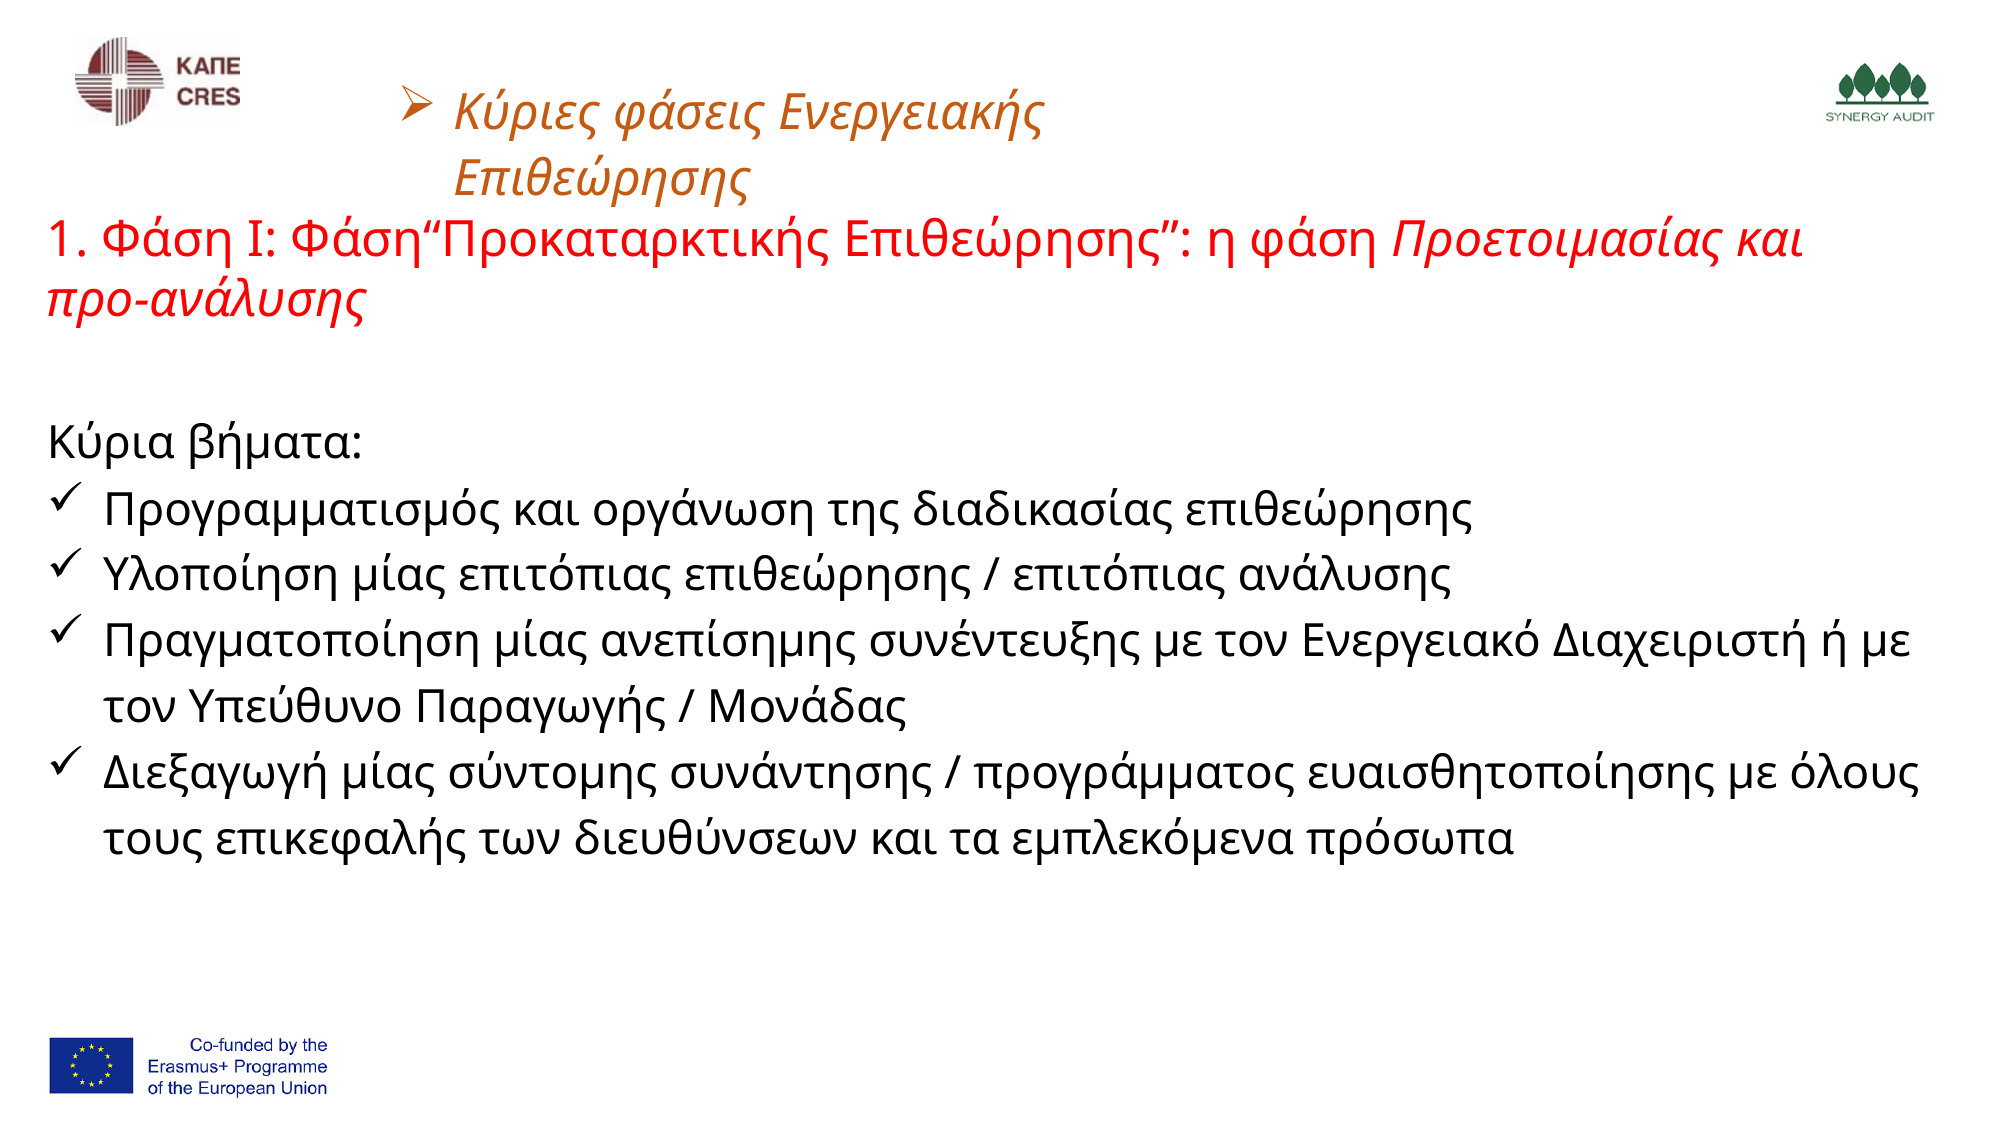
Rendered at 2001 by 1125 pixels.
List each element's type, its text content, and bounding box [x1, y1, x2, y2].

picture [1764, 0, 2000, 199]
text_box Κύριες φάσεις Ενεργειακής Επιθεώρησης [382, 66, 1340, 199]
picture [75, 37, 240, 126]
text_box 1. Φάση I: Φάση“Προκαταρκτικής Επιθεώρησης”: η φάση Προετοιμασίας και προ-ανάλυσης [31, 199, 1896, 334]
picture [31, 1021, 341, 1110]
text_box Κύρια βήματα: Προγραμματισμός και οργάνωση της διαδικασίας επιθεώρησης Υλοποίηση μίας επιτόπιας επιθεώρησης / επιτόπιας ανάλυσης Πραγματοποίηση μίας ανεπίσημης συνέντευξης με τον Ενεργειακό Διαχειριστή ή με τον Υπεύθυνο Παραγωγής / Μονάδας Διεξαγωγή μίας σύντομης συνάντησης / προγράμματος ευαισθητοποίησης με όλους τους επικεφαλής των διευθύνσεων και τα εμπλεκόμενα πρόσωπα [32, 394, 1968, 872]
